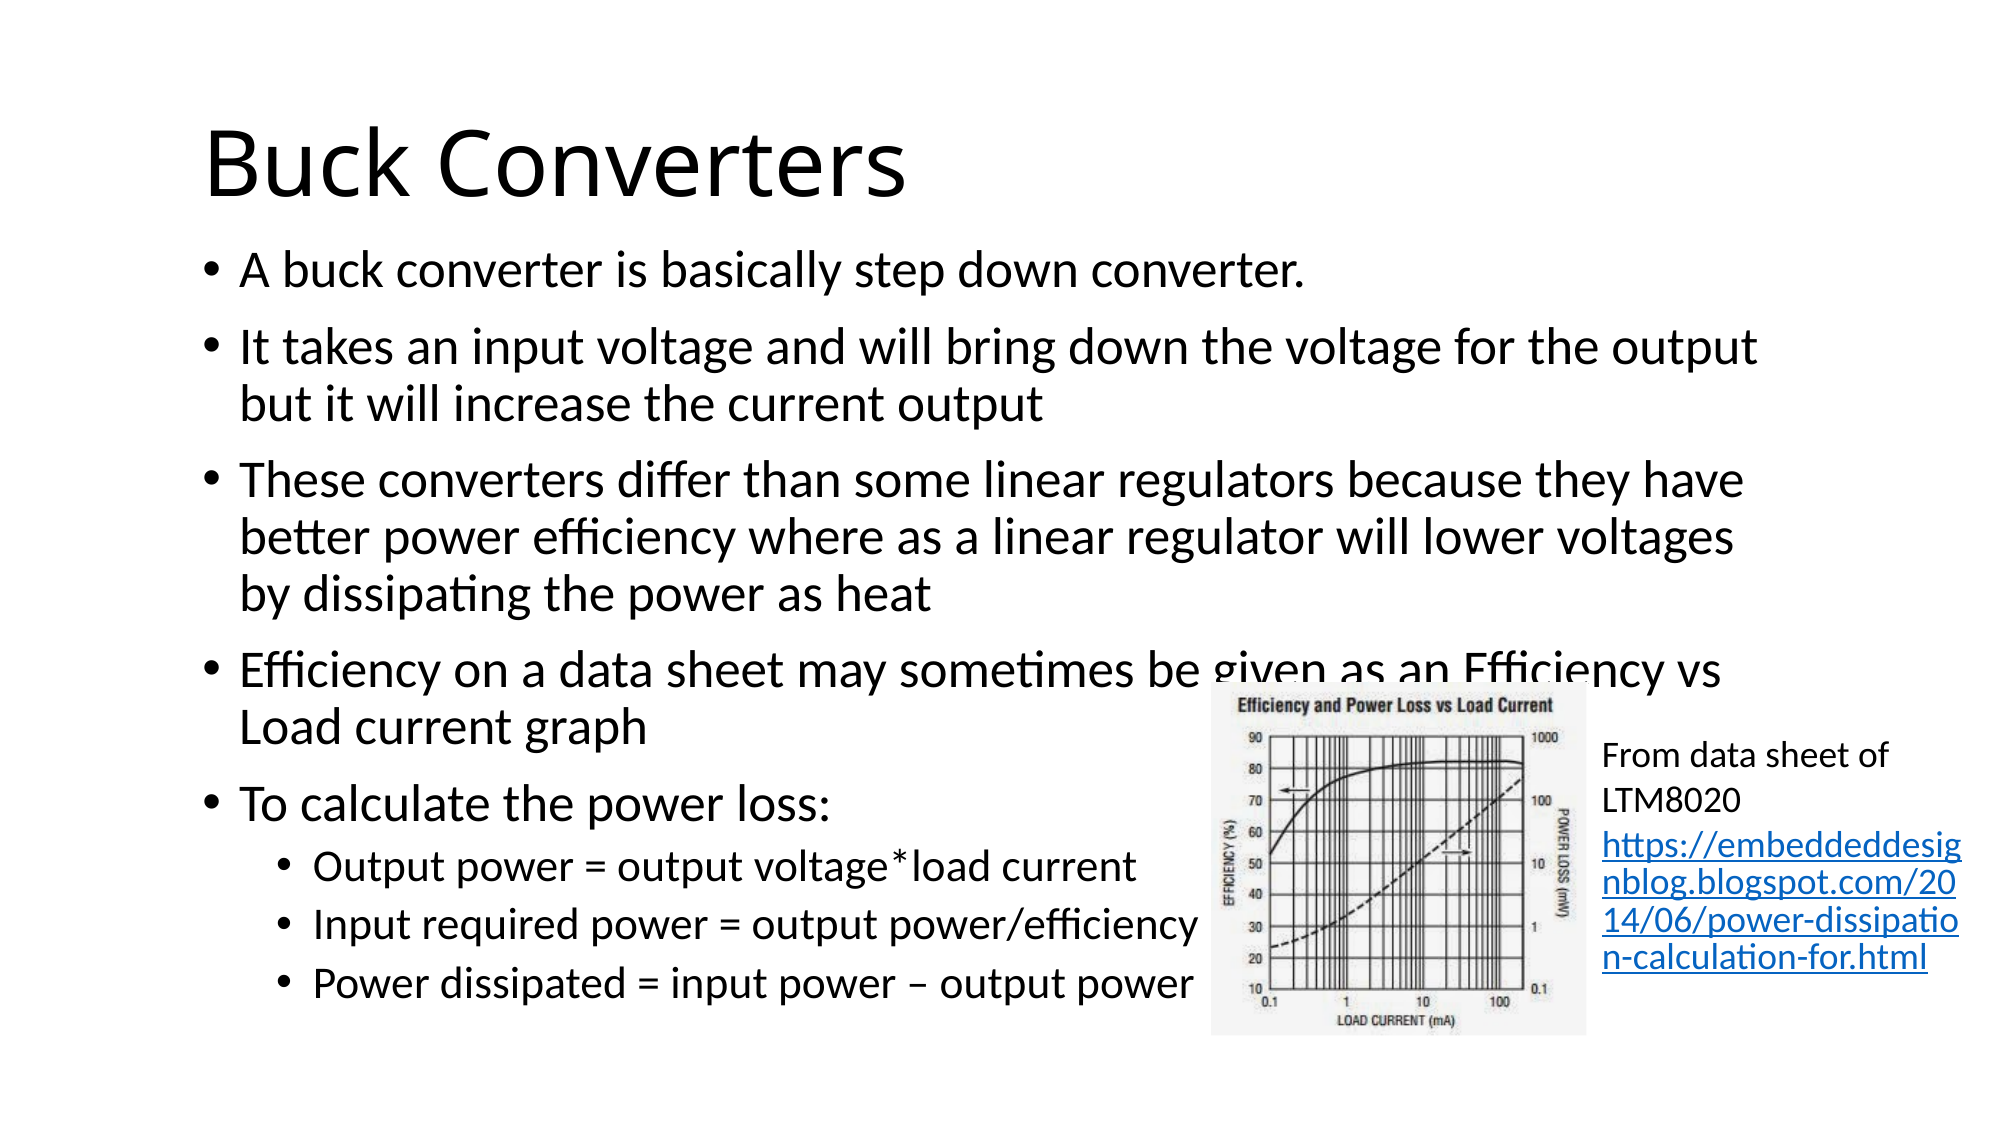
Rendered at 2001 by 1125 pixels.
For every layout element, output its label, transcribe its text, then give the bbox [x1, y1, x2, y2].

picture [1211, 682, 1588, 1037]
list A buck converter is basically step down converter. It takes an input voltage and will bring down the voltage for the output but it will increase the current output These converters differ than some linear regulators because they have better power efficiency where as a linear regulator will lower voltages by dissipating the power as heat Efficiency on a data sheet may sometimes be given as an Efficiency vs Load current graph To calculate the power loss: Output power = output voltage*load current Input required power = output power/efficiency Power dissipated = input power – output power [187, 234, 1813, 1019]
text_box From data sheet of LTM8020 https://embeddeddesignblog.blogspot.com/2014/06/power-dissipation-calculation-for.html [1588, 722, 1979, 872]
title Buck Converters [187, 45, 1813, 234]
